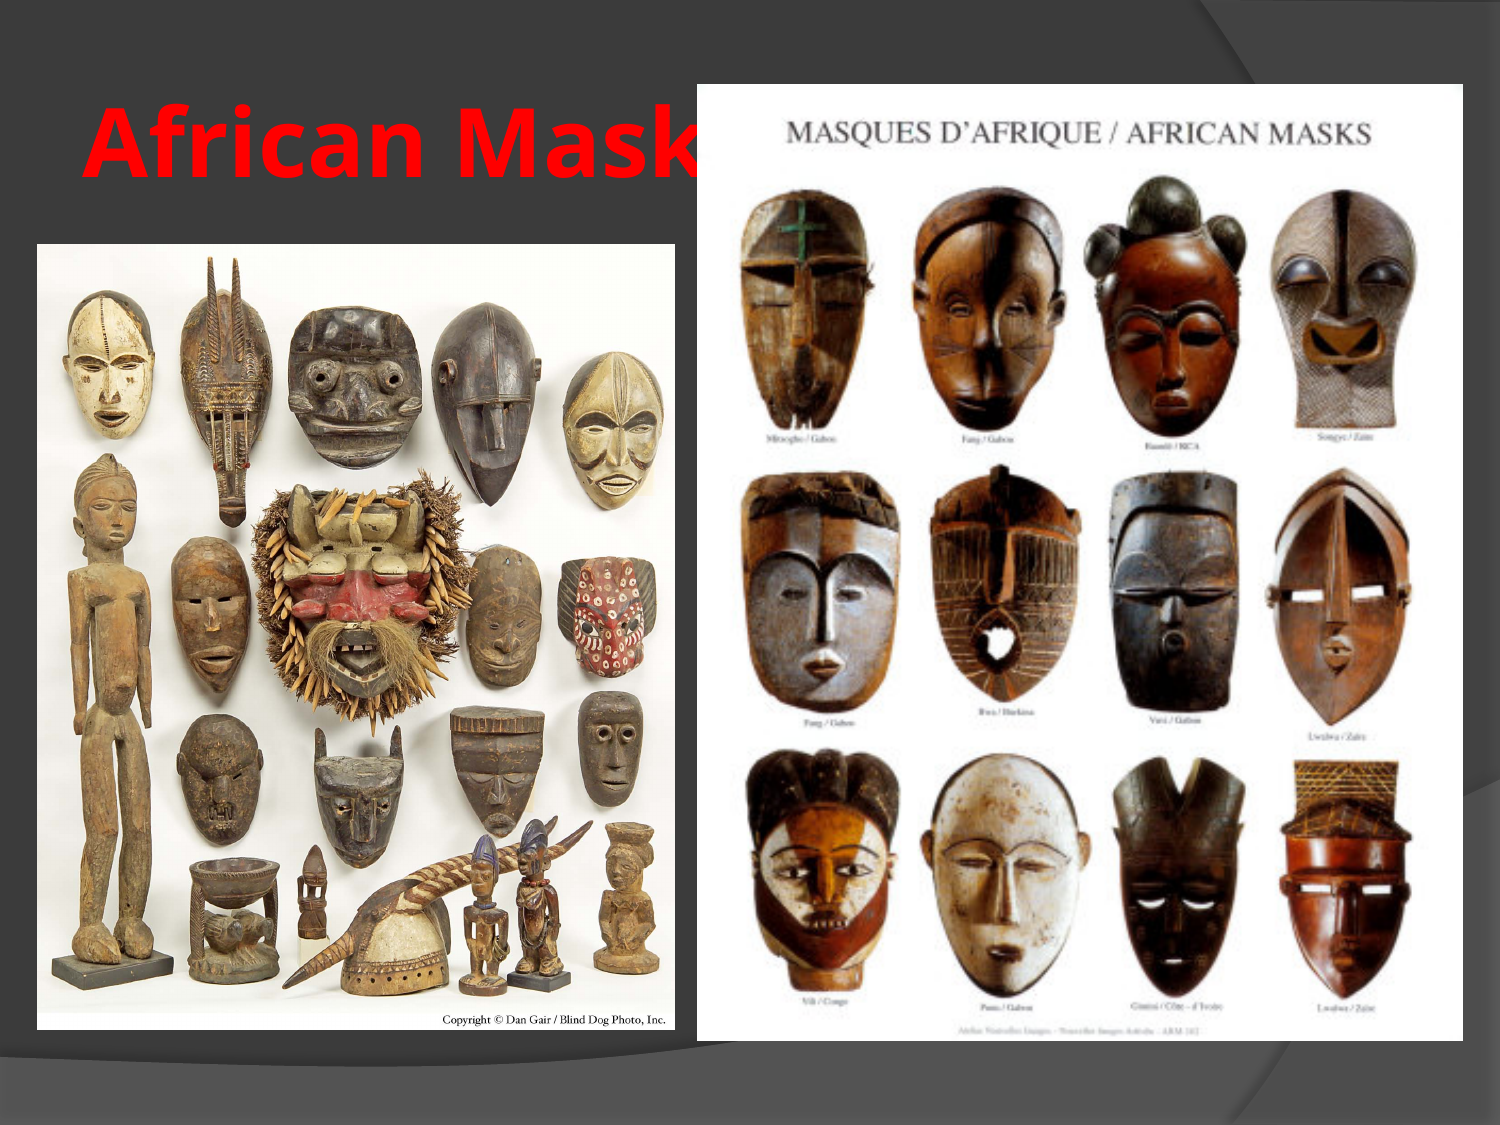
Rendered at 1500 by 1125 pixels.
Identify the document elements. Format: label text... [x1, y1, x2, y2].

picture [697, 84, 1463, 1041]
title African Masks [74, 44, 1301, 233]
picture [37, 243, 676, 1030]
